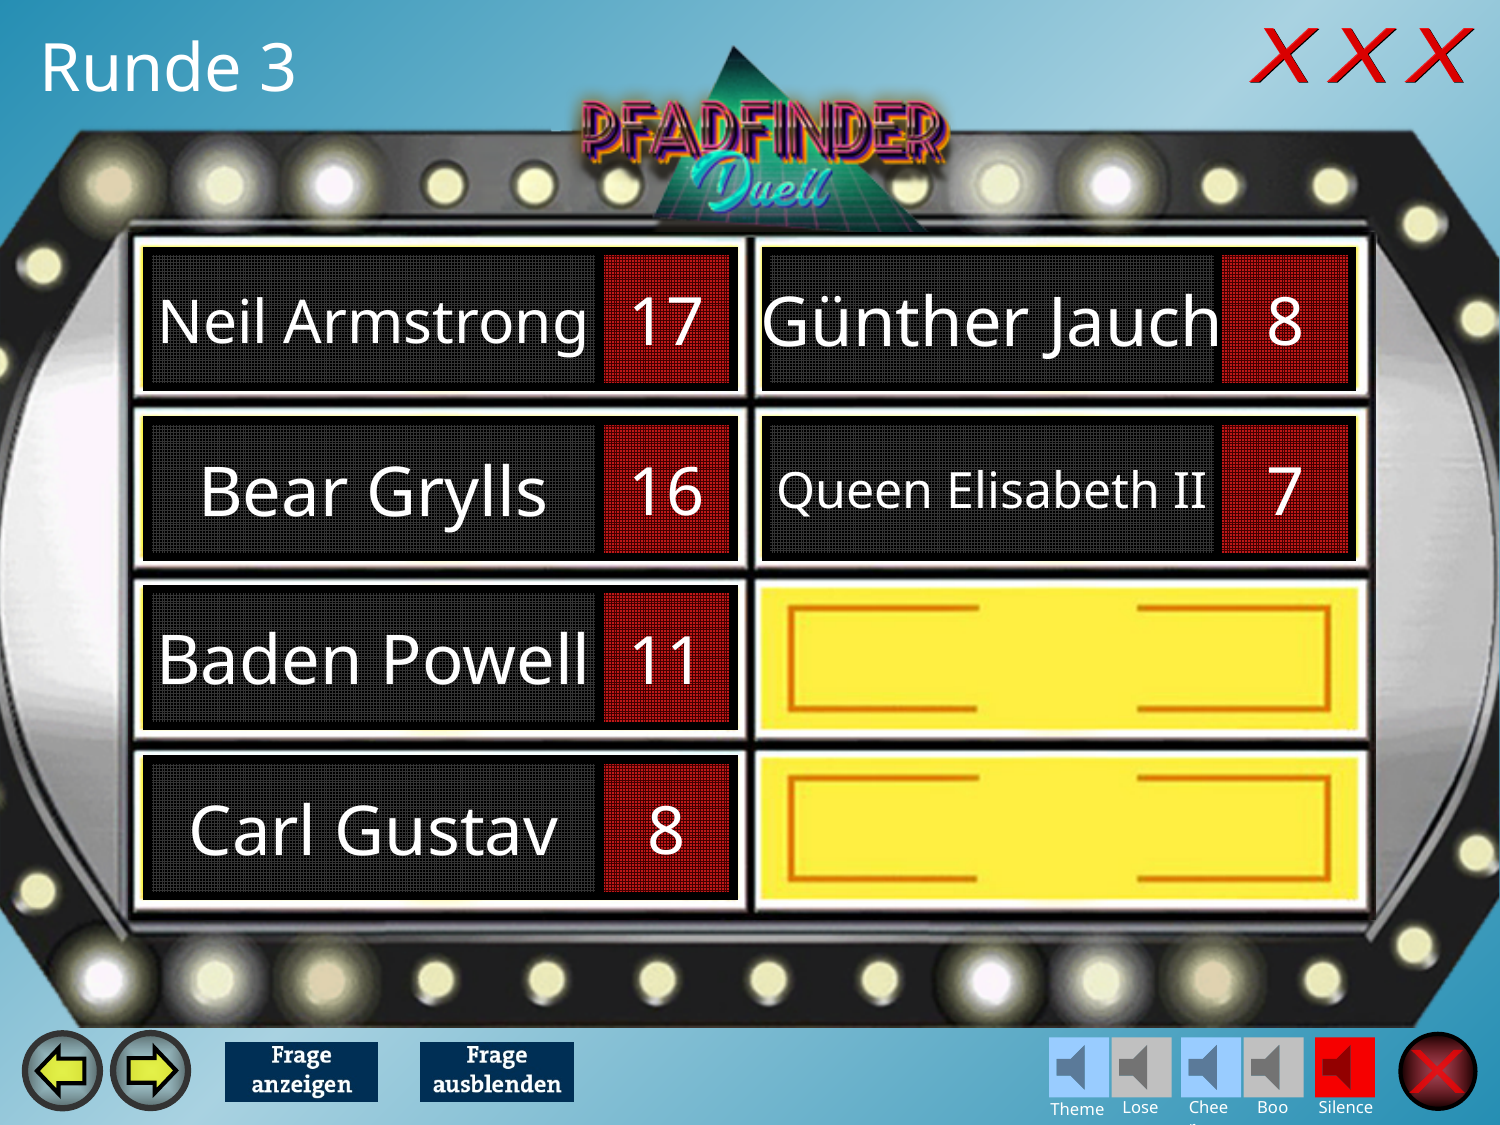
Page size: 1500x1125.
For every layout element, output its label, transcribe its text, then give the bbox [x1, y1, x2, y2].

text_box [1400, 1033, 1476, 1109]
picture [0, 45, 1500, 1028]
picture [420, 1042, 574, 1102]
text_box [1222, 0, 1500, 113]
picture [224, 1042, 379, 1102]
text_box Runde 3 [24, 17, 353, 113]
